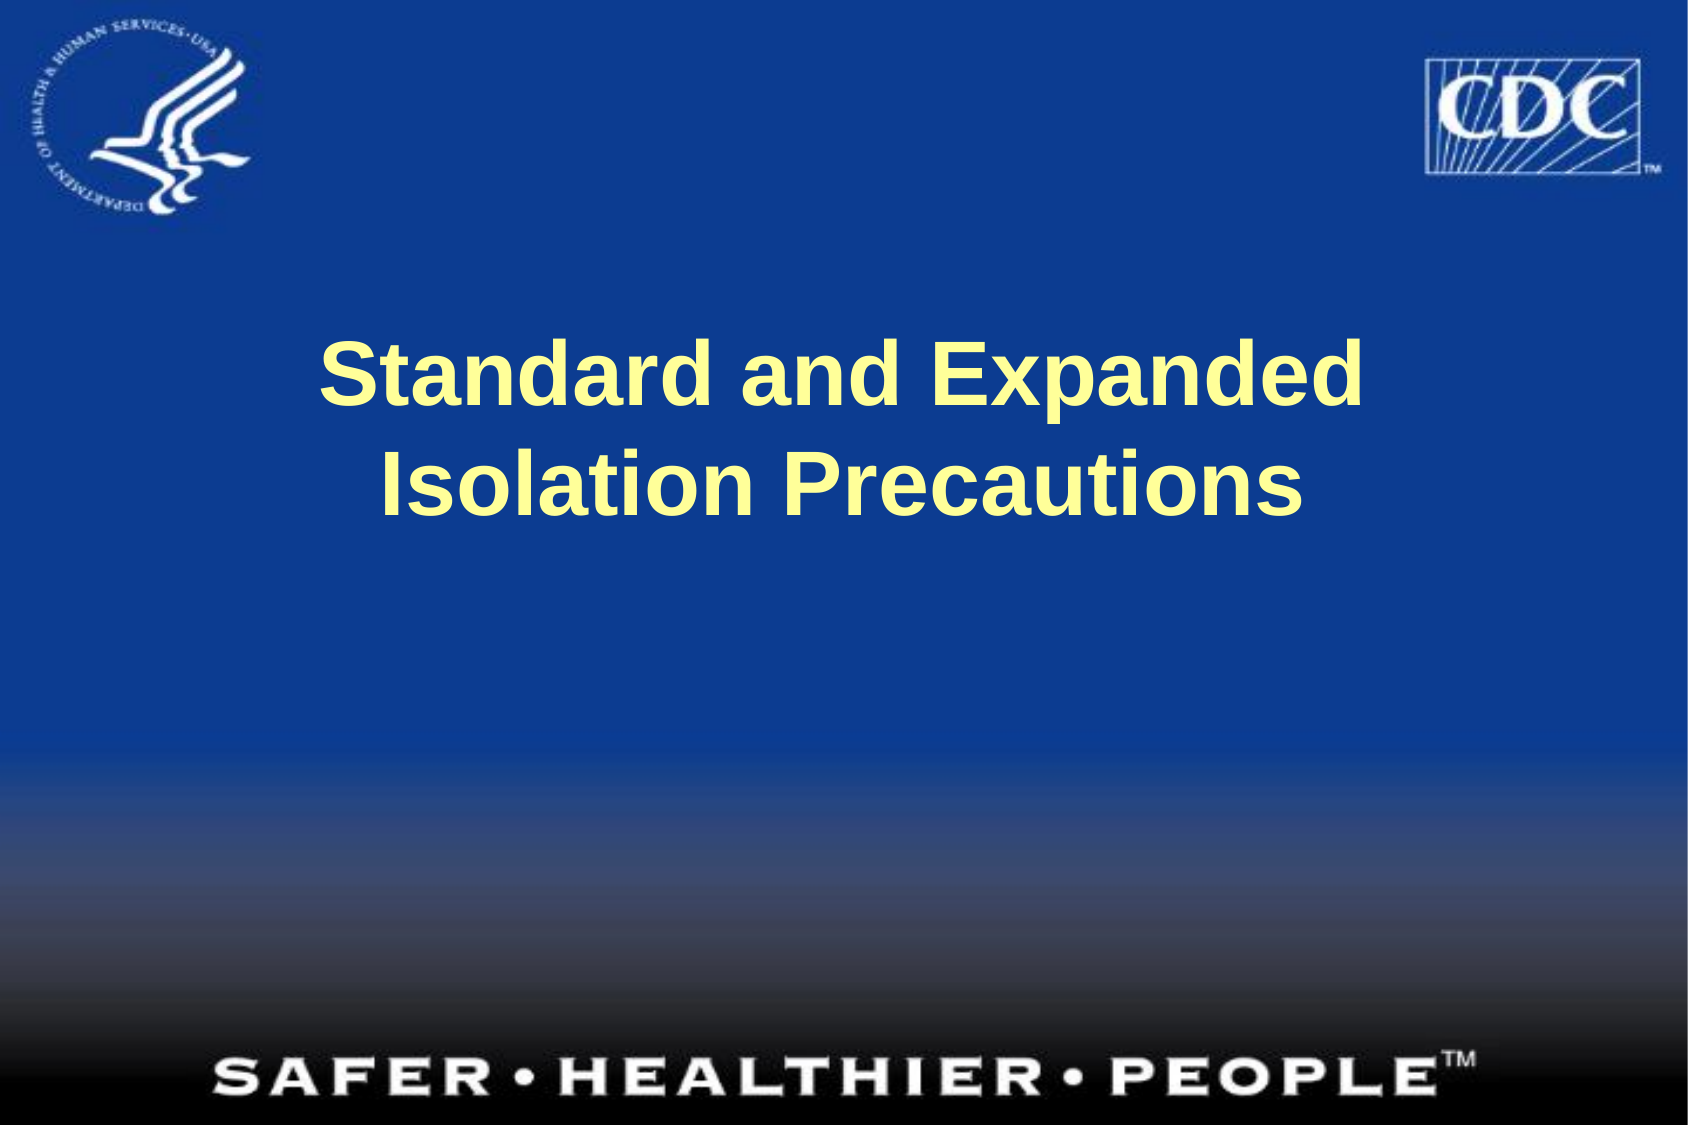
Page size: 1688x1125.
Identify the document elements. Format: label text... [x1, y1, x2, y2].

picture [0, 0, 1688, 1125]
title Standard and Expanded Isolation Precautions [124, 306, 1563, 806]
